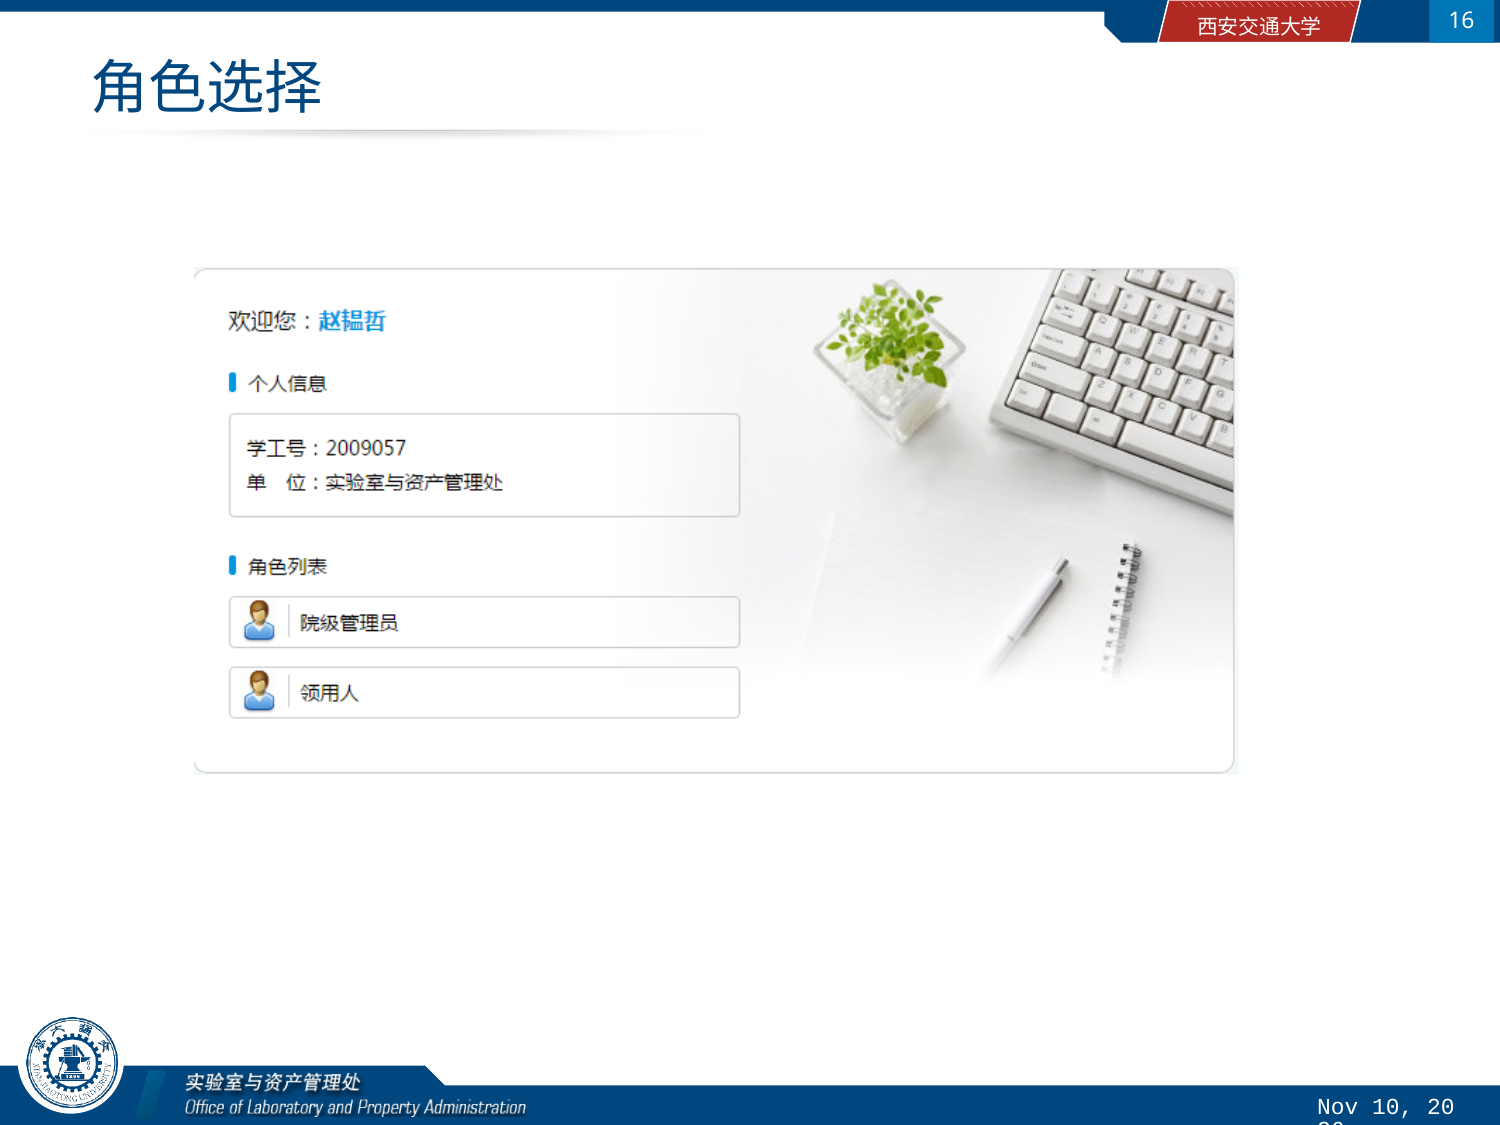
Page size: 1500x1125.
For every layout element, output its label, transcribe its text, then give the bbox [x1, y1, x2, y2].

title 角色选择 [75, 45, 1447, 126]
slide_number 16 [1428, 0, 1495, 43]
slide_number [1302, 1087, 1483, 1123]
picture [26, 1016, 118, 1108]
picture [184, 1072, 526, 1117]
picture [194, 266, 1240, 776]
picture [0, 128, 798, 144]
